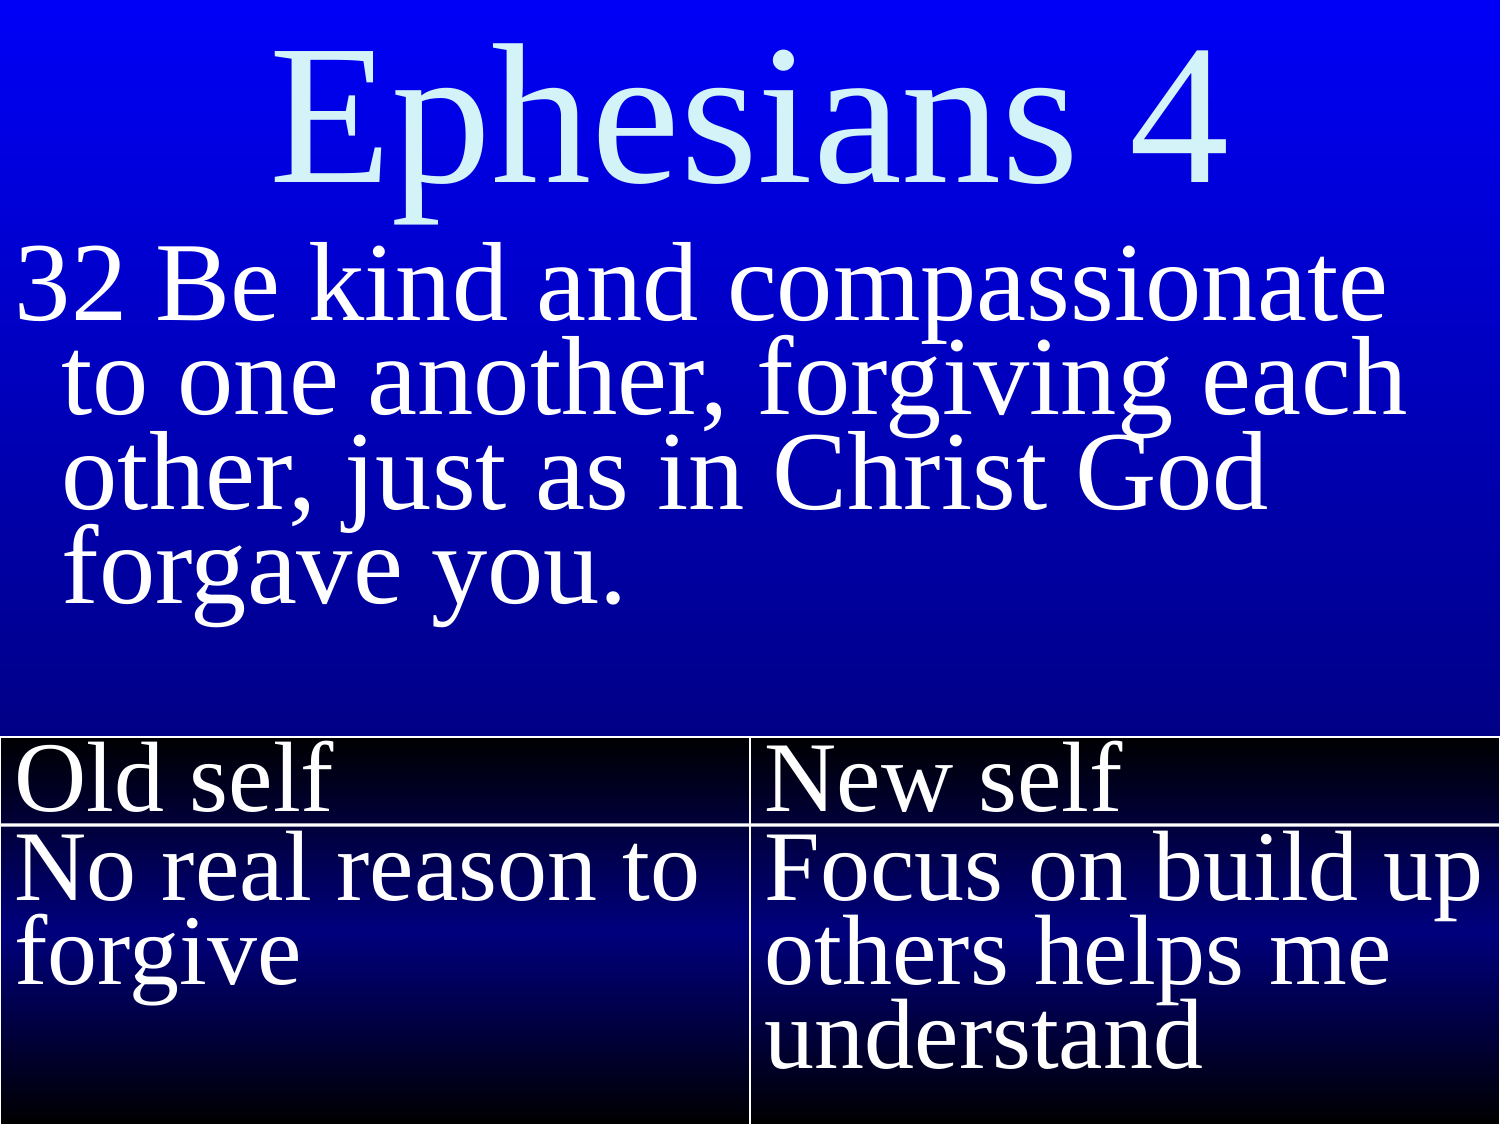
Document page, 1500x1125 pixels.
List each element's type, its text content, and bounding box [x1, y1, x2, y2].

text_box New self Focus on build up others helps me understand [749, 826, 1500, 1125]
text_box Old self No real reason to forgive [0, 826, 749, 1125]
text_box Old self No real reason to forgive [0, 737, 749, 825]
list 32 Be kind and compassionate to one another, forgiving each other, just as in Christ God forgave you. [0, 237, 1500, 737]
title Ephesians 4 [0, 0, 1500, 237]
text_box New self Focus on build up others helps me understand [749, 737, 1500, 825]
